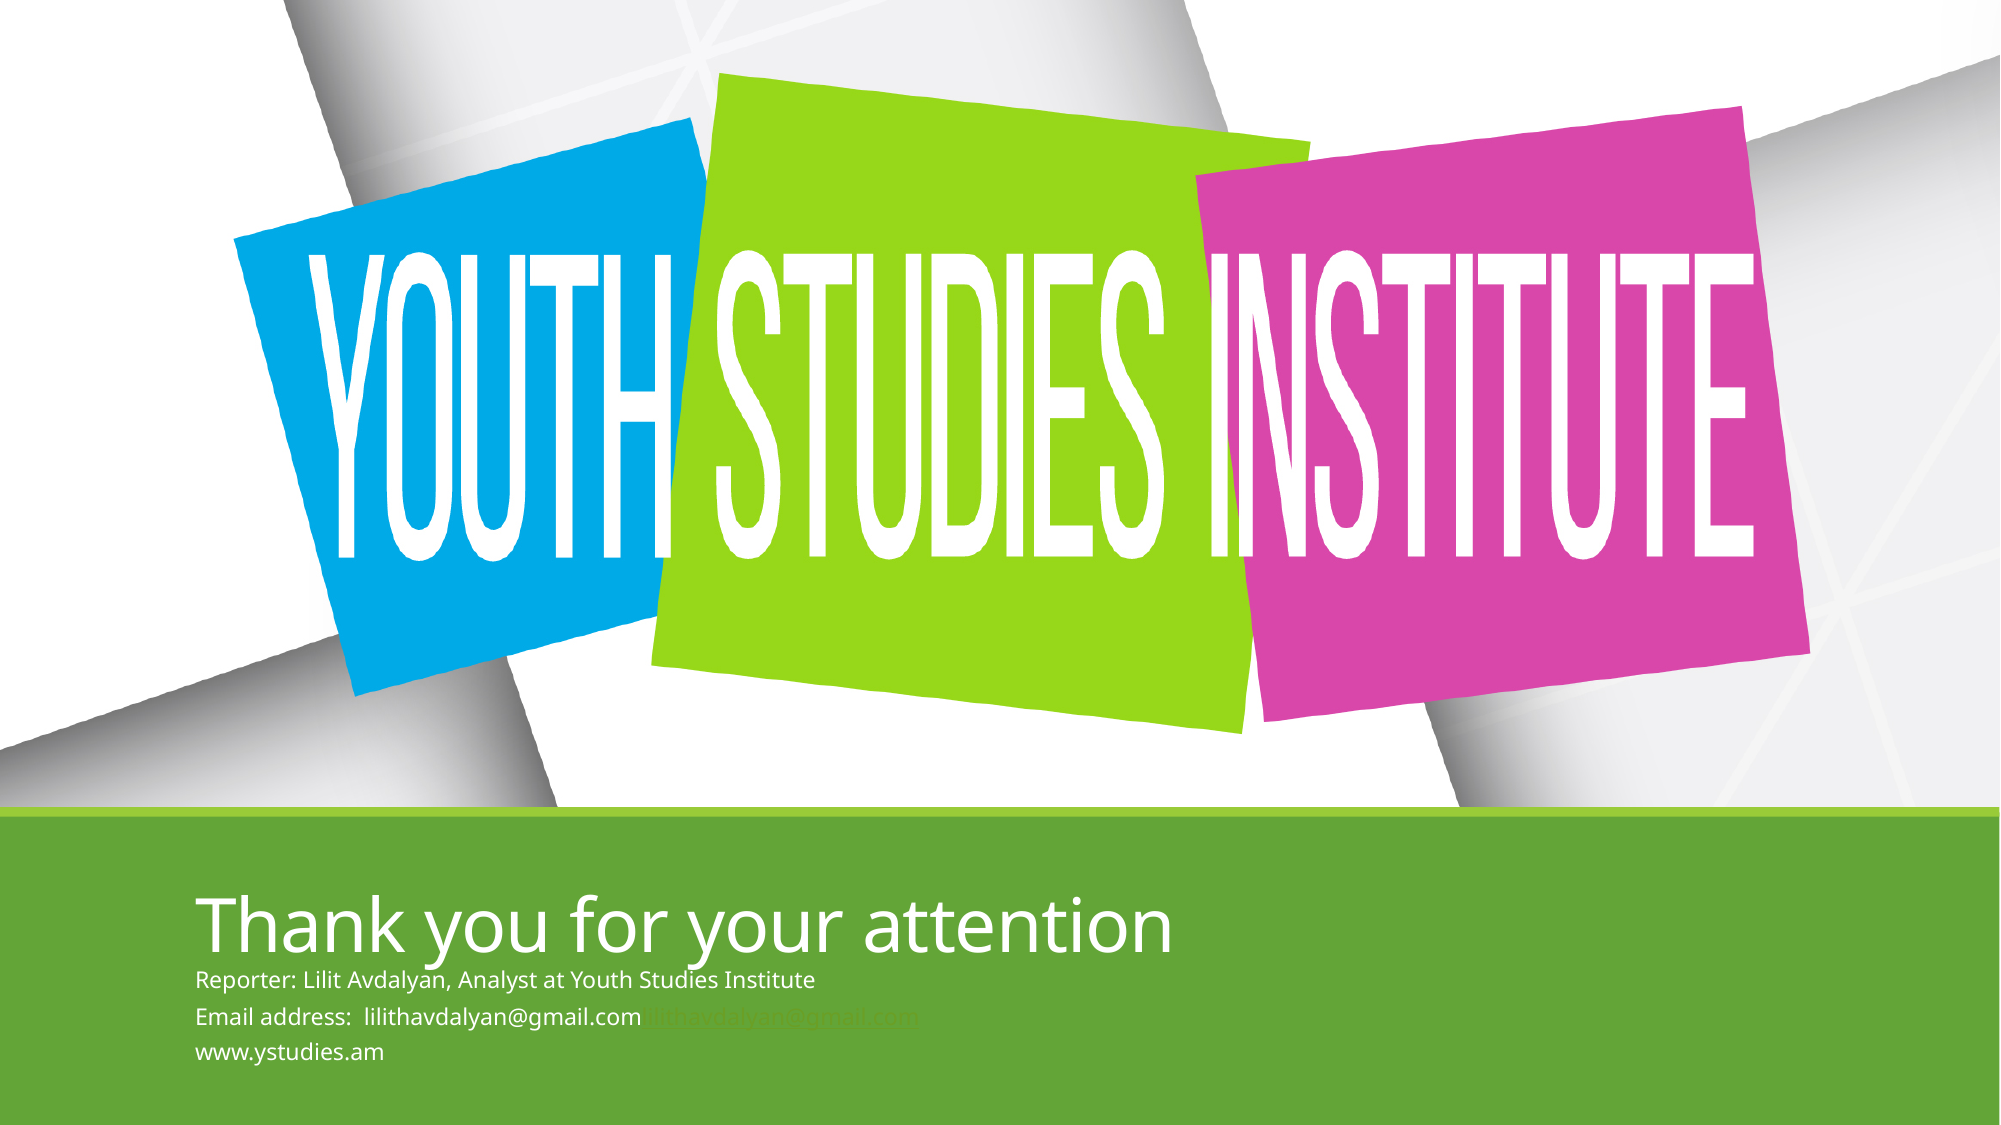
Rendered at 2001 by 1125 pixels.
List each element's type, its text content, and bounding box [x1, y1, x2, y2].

title Thank you for your attention [180, 832, 1839, 968]
list Reporter: Lilit Avdalyan, Analyst at Youth Studies Institute Email address: lilithavdalyan@gmail.comlilithavdalyan@gmail.com www.ystudies.am [180, 968, 1839, 1067]
picture [0, 0, 2000, 807]
